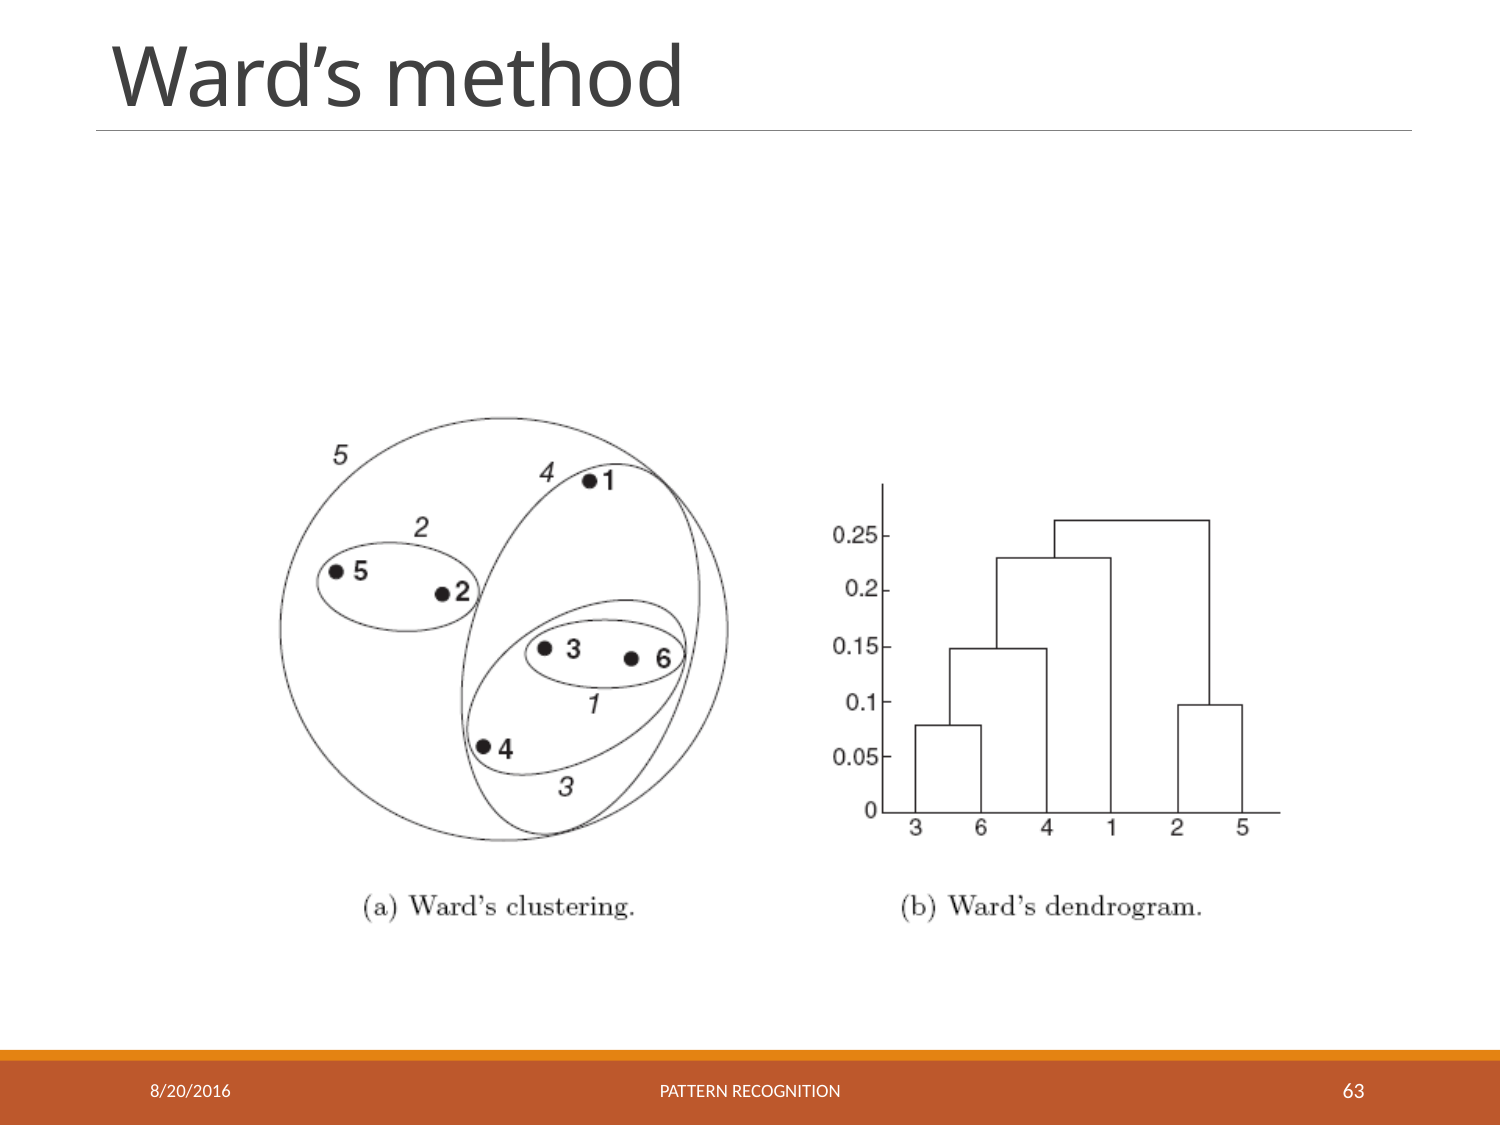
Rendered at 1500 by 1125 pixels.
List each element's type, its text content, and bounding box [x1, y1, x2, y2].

slide_number 63 [1218, 1059, 1380, 1120]
footer Pattern recognition [453, 1059, 1047, 1120]
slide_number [135, 1059, 440, 1120]
picture [162, 350, 1338, 951]
title Ward’s method [96, 19, 1413, 131]
